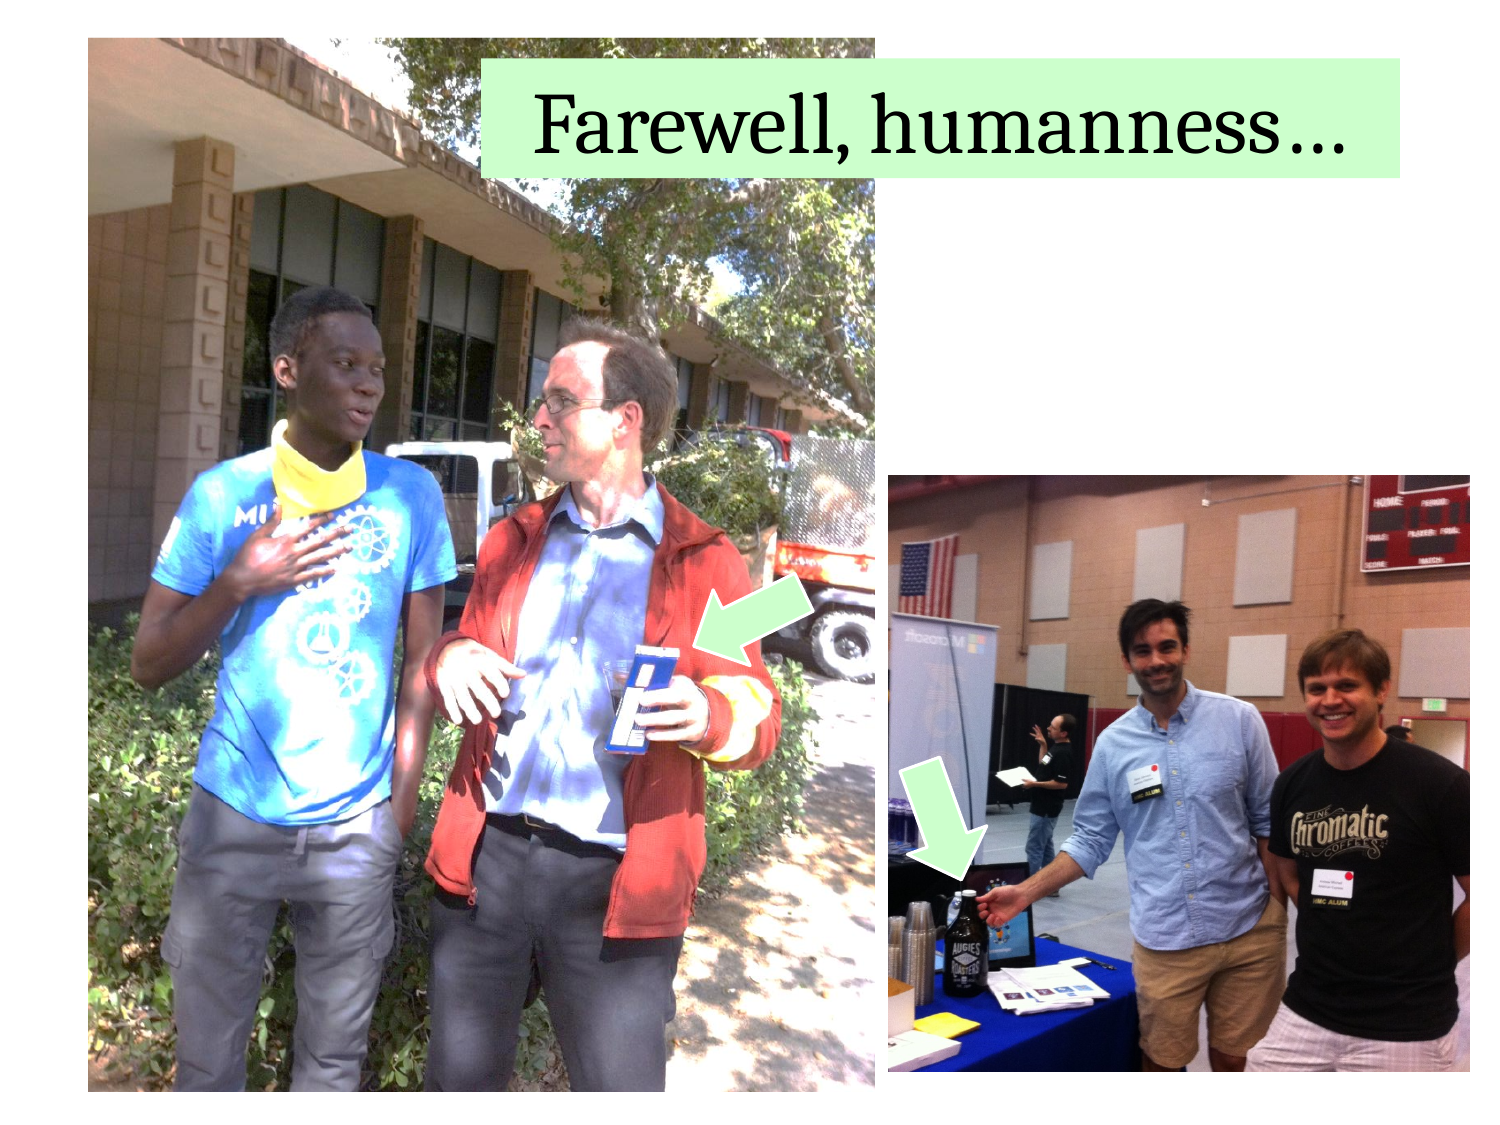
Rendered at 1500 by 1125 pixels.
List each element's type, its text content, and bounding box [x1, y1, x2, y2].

picture [0, 39, 1471, 1092]
text_box Farewell, humanness… [481, 58, 1400, 179]
